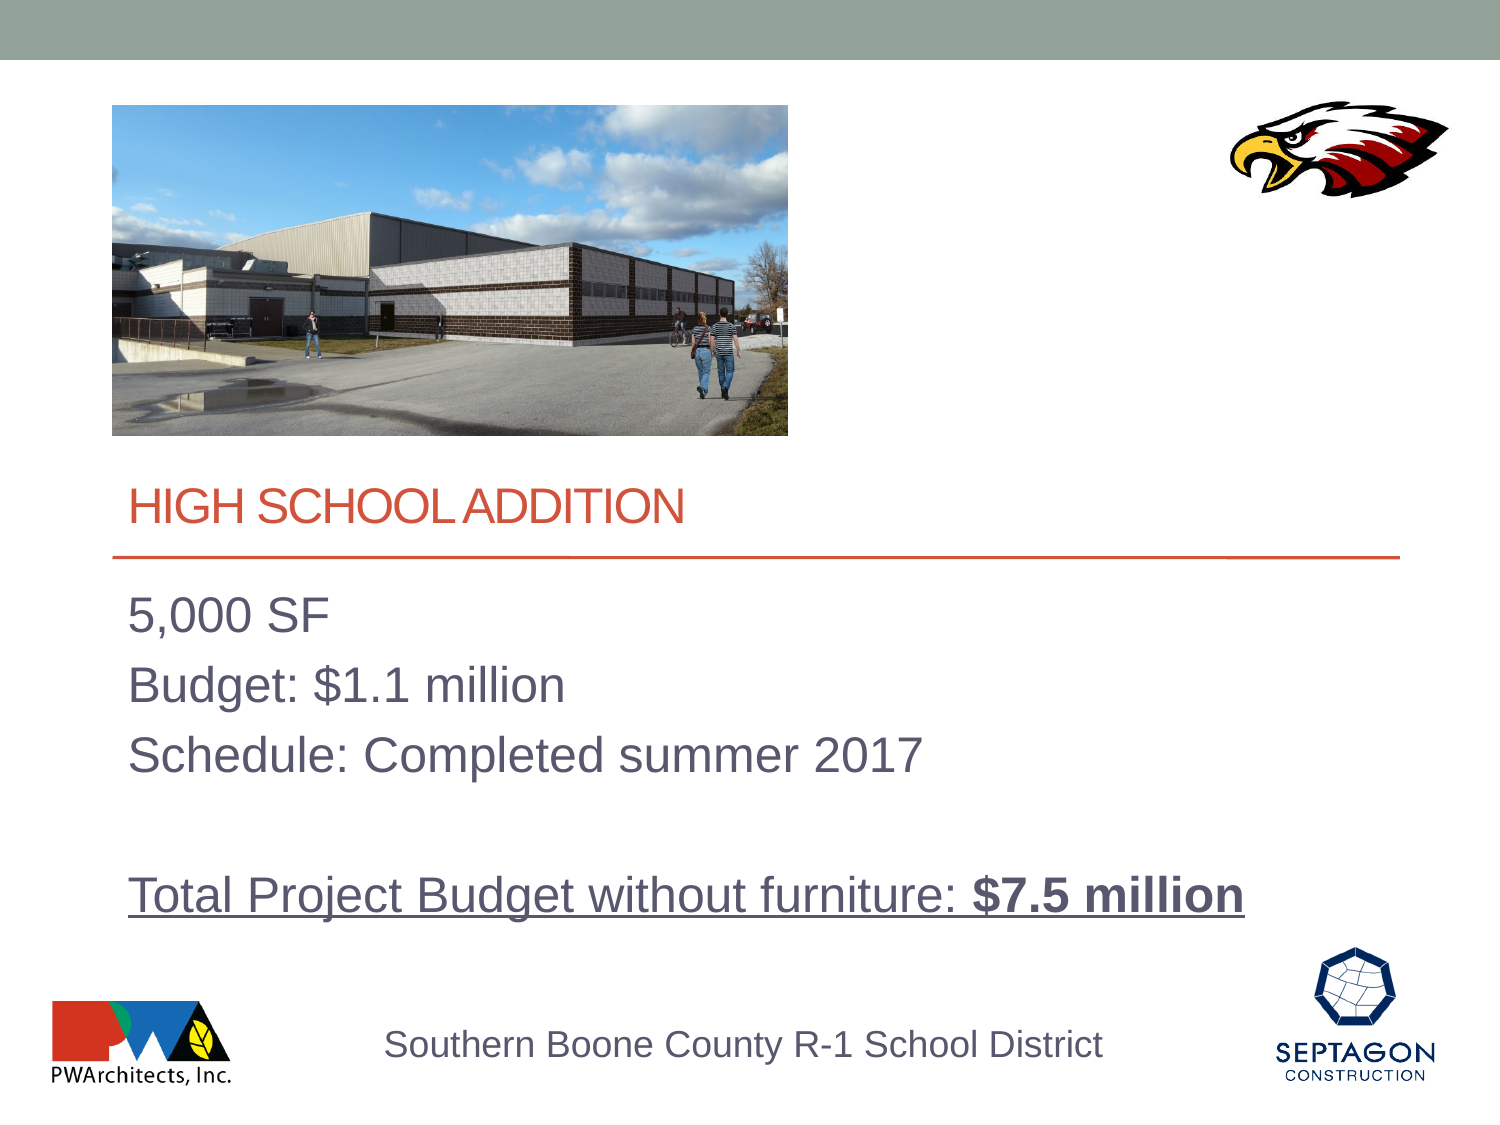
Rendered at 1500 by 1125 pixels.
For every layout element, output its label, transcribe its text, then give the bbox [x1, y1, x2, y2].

text_box Southern Boone County R-1 School District [262, 1012, 1225, 1108]
picture [1224, 99, 1453, 201]
title High School Addition [112, 224, 1400, 542]
picture [112, 105, 788, 436]
subtitle 5,000 SF Budget: $1.1 million Schedule: Completed summer 2017 Total Project Budget without furniture: $7.5 million [112, 575, 1356, 963]
picture [1261, 916, 1451, 1106]
picture [49, 1001, 232, 1089]
